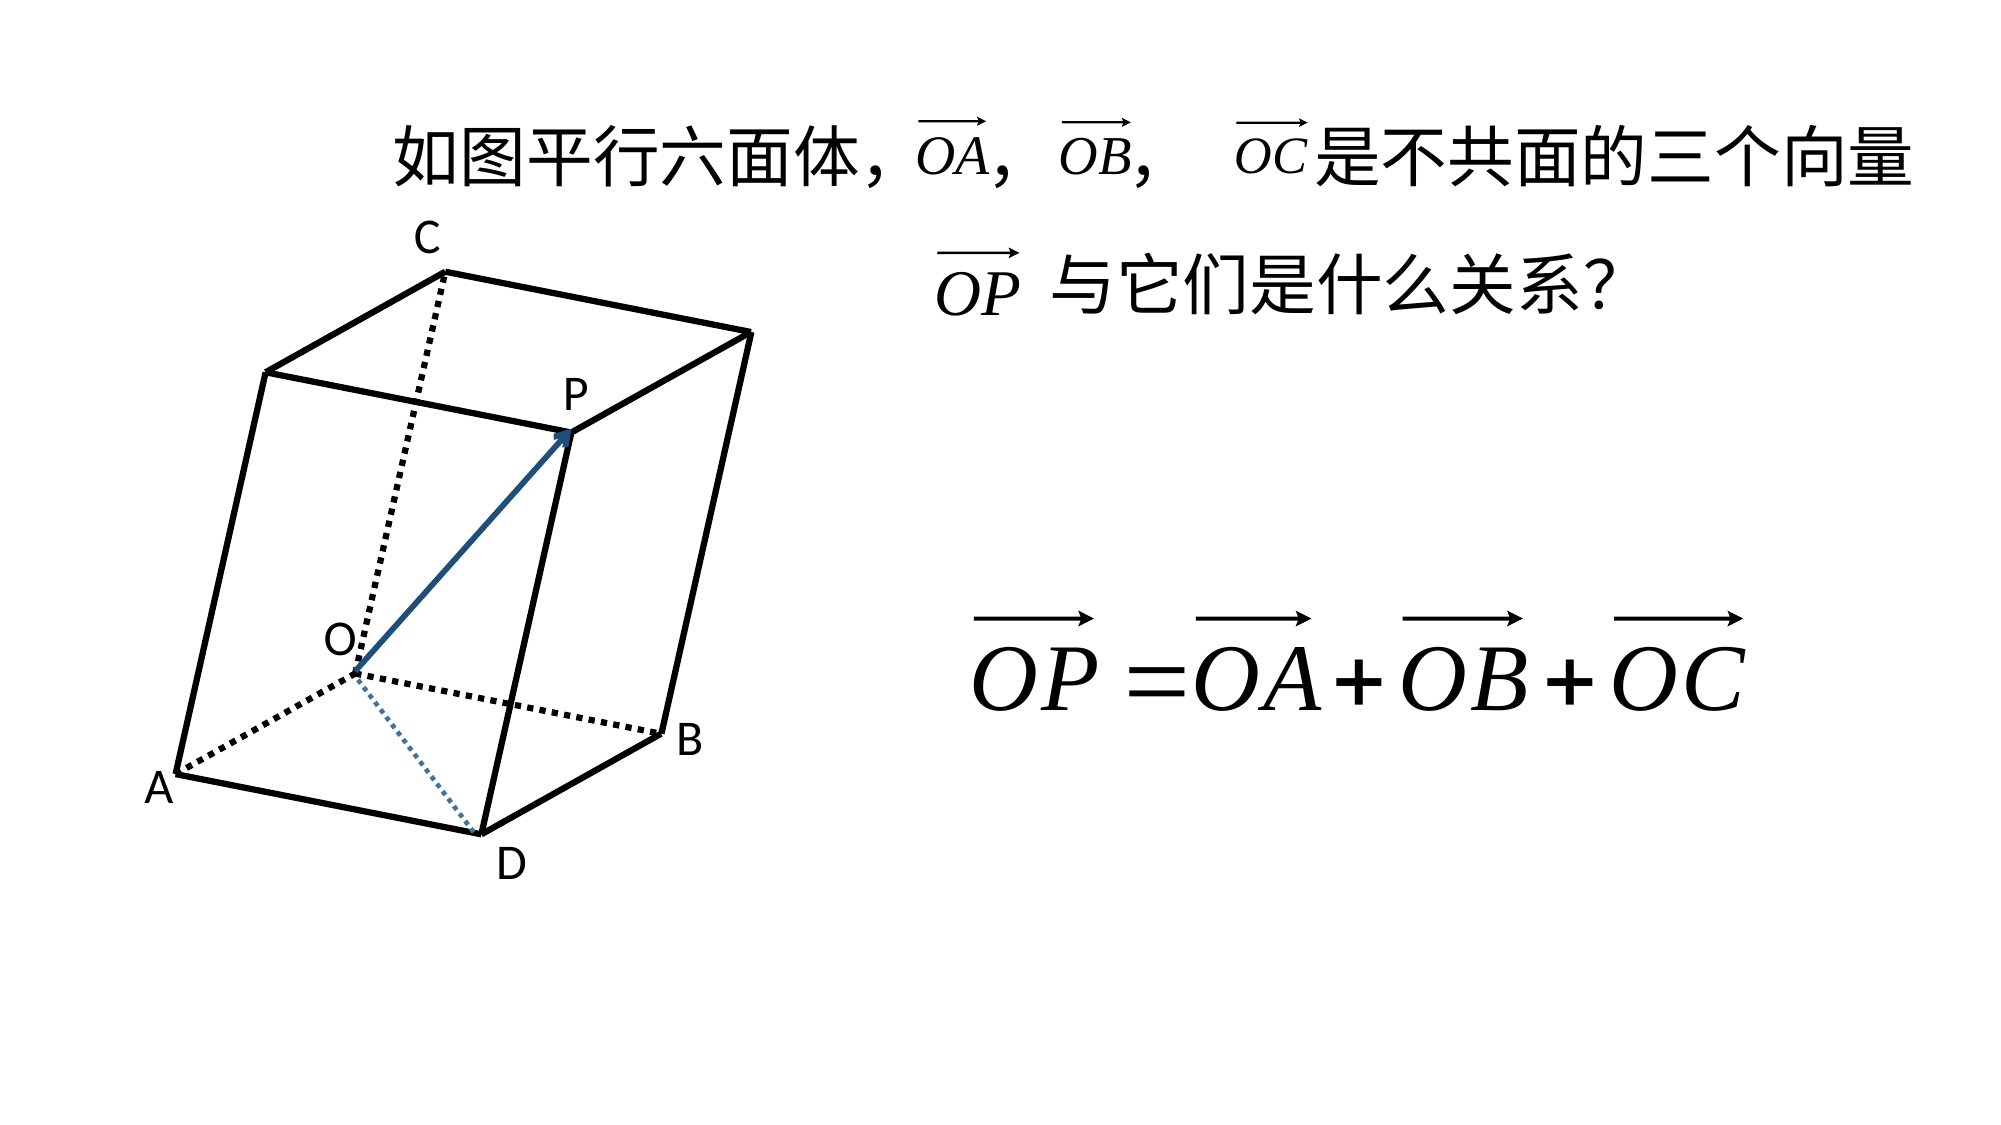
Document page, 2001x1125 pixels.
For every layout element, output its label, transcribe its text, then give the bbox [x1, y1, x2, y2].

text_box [355, 428, 572, 672]
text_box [357, 679, 476, 835]
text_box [1227, 107, 1320, 187]
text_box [1052, 106, 1144, 189]
text_box C [399, 203, 446, 271]
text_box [175, 271, 752, 835]
text_box A [129, 746, 175, 821]
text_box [957, 590, 1760, 734]
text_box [926, 233, 1035, 332]
text_box 如图平行六面体， ， ， 是不共面的三个向量 [378, 107, 1977, 203]
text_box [908, 105, 998, 189]
text_box D [481, 835, 528, 897]
text_box 与它们是什么关系？ [1035, 235, 1783, 330]
